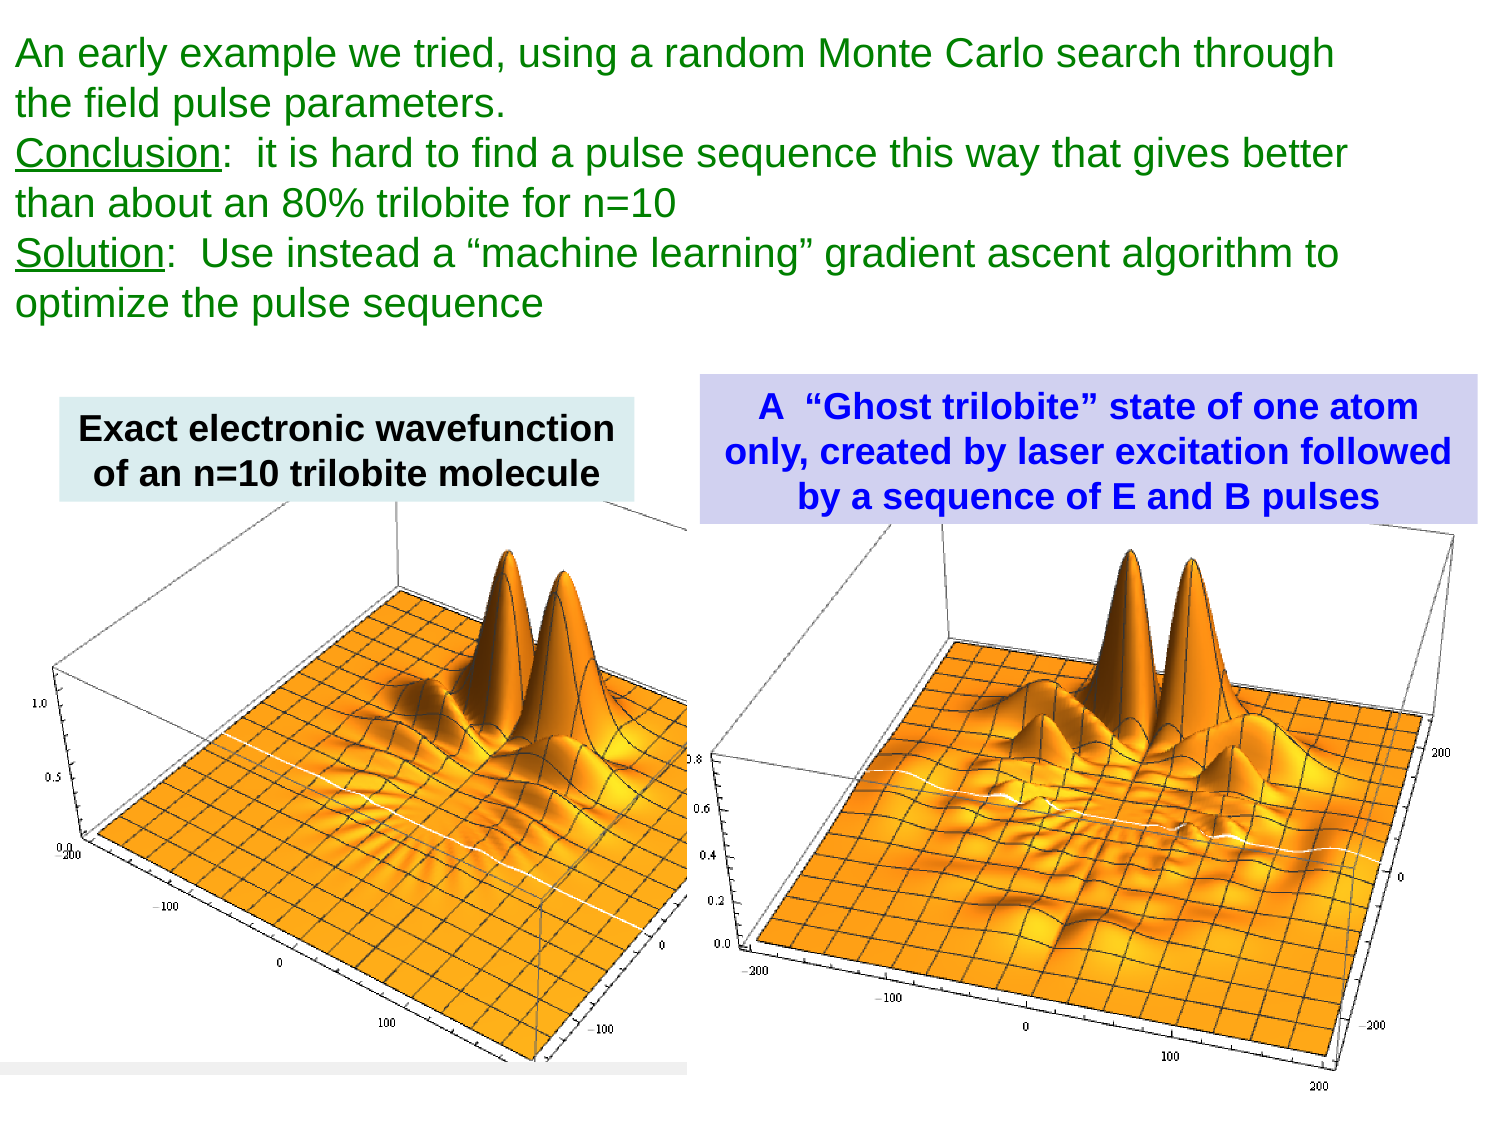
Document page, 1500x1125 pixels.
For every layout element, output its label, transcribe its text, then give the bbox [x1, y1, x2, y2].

text_box An early example we tried, using a random Monte Carlo search through the field pulse parameters. Conclusion: it is hard to find a pulse sequence this way that gives better than about an 80% trilobite for n=10 Solution: Use instead a “machine learning” gradient ascent algorithm to optimize the pulse sequence [0, 17, 1400, 333]
text_box A “Ghost trilobite” state of one atom only, created by laser excitation followed by a sequence of E and B pulses [699, 374, 1478, 450]
picture [0, 387, 1477, 1101]
